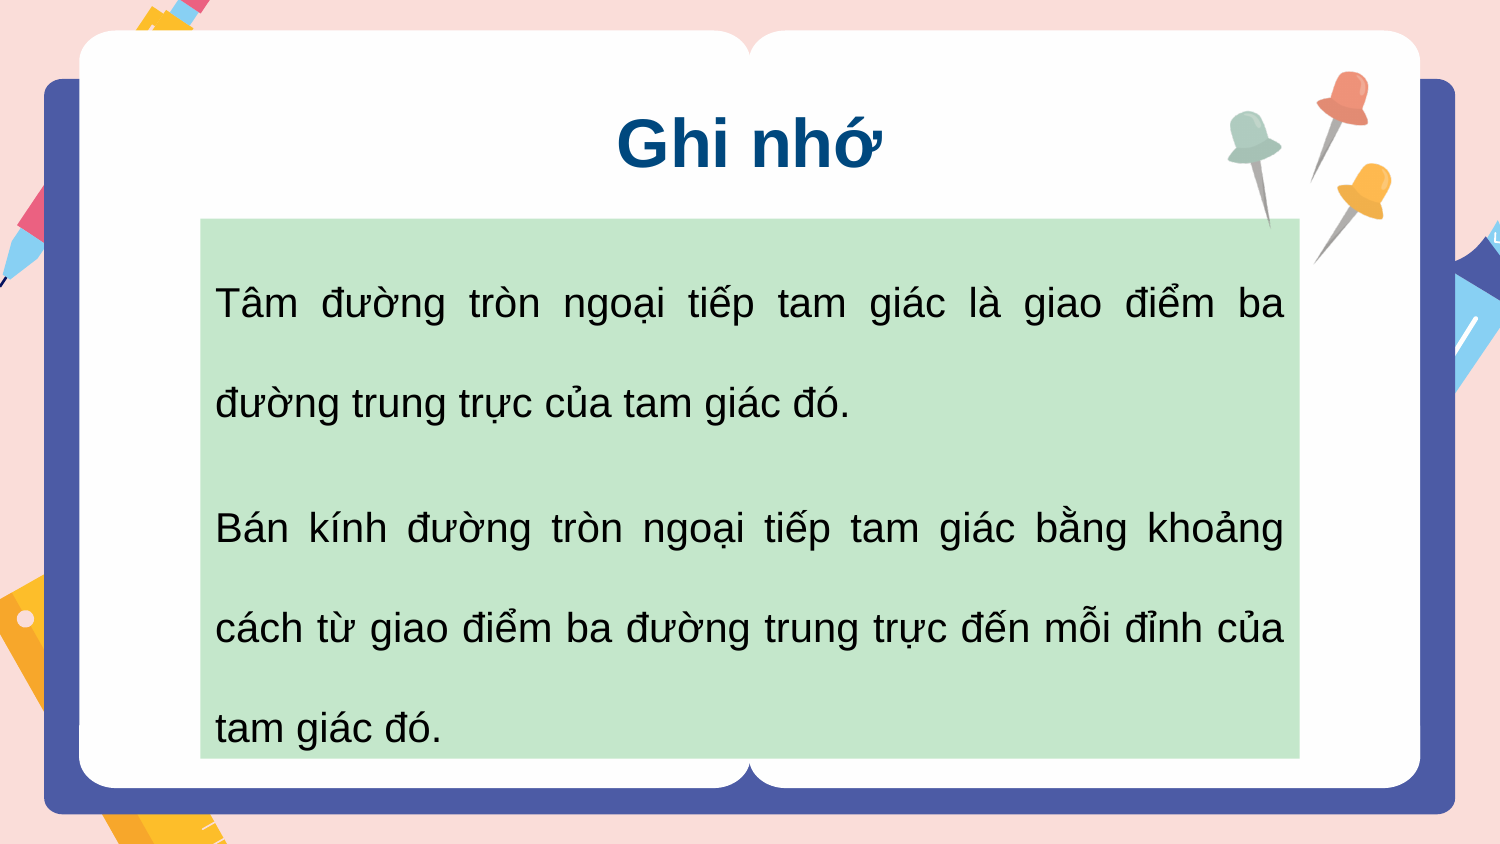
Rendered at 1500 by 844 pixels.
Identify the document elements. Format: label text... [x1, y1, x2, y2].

text_box Tâm đường tròn ngoại tiếp tam giác là giao điểm ba đường trung trực của tam giác đó. Bán kính đường tròn ngoại tiếp tam giác bằng khoảng cách từ giao điểm ba đường trung trực đến mỗi đỉnh của tam giác đó. [200, 218, 1300, 759]
title Ghi nhớ [550, 83, 950, 170]
picture [1207, 70, 1398, 269]
